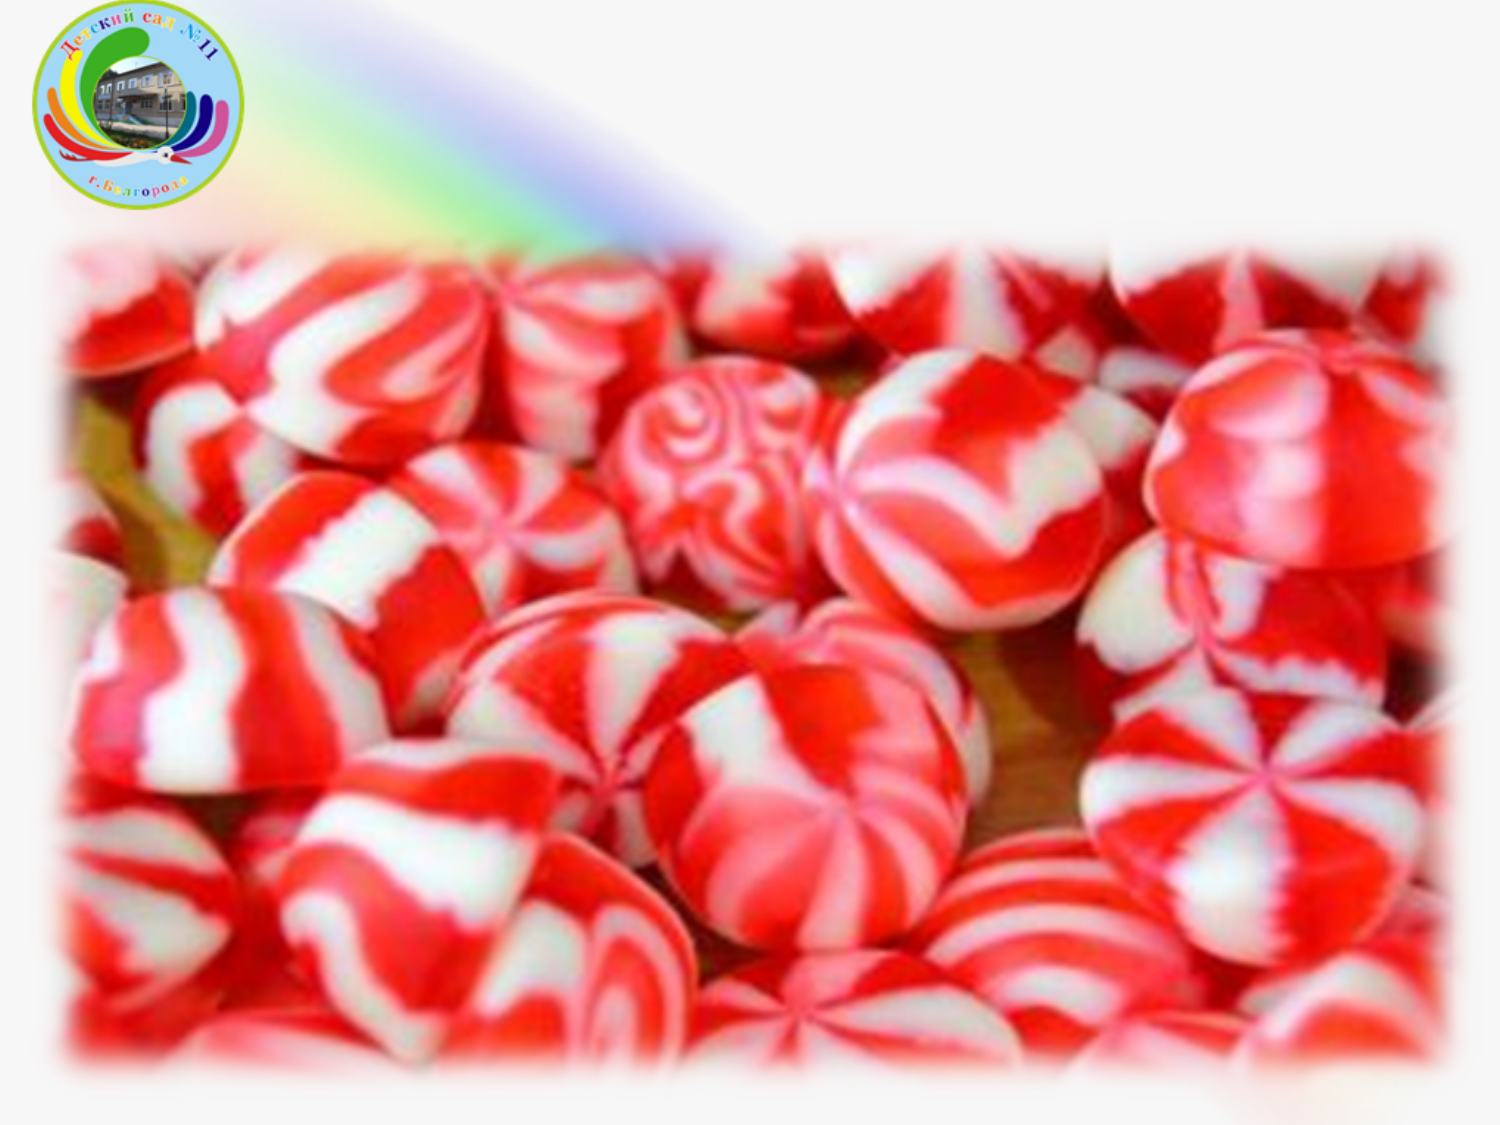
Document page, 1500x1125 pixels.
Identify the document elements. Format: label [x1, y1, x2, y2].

list [29, 219, 1483, 1101]
picture [0, 0, 1500, 1125]
